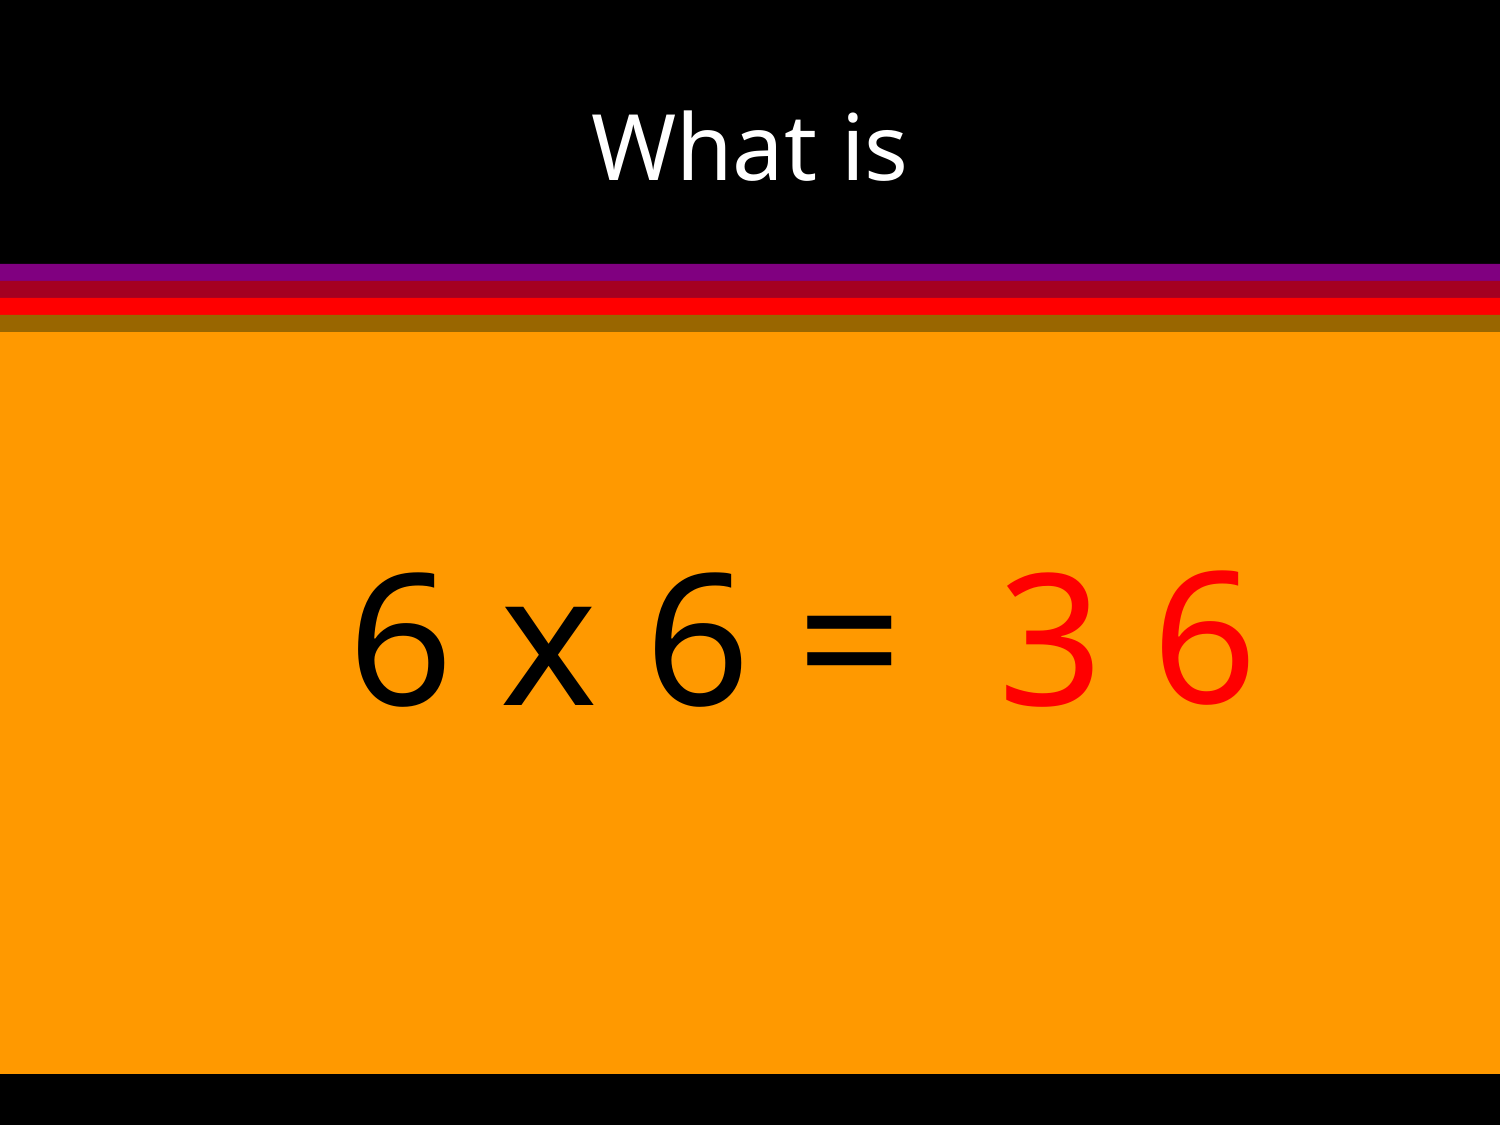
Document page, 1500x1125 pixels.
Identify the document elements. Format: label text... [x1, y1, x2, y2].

title What is [112, 49, 1388, 238]
text_box 3 [983, 514, 1119, 750]
text_box 6 x 6 = [333, 514, 919, 750]
text_box 6 [1137, 512, 1300, 748]
